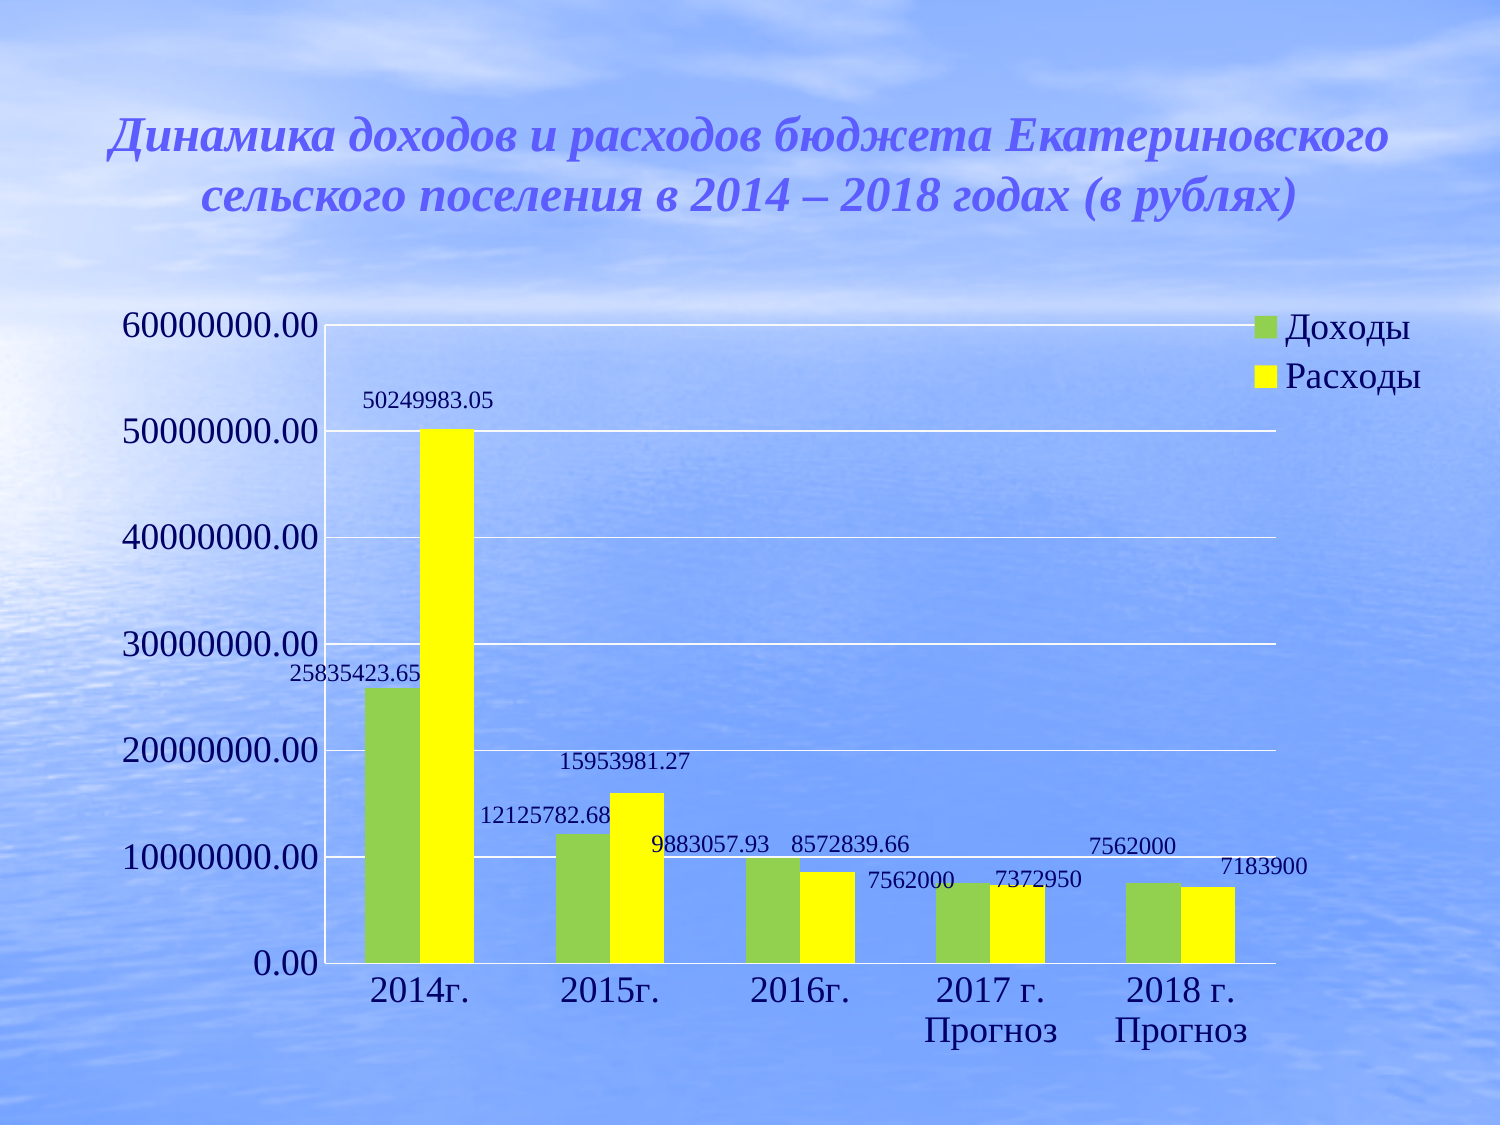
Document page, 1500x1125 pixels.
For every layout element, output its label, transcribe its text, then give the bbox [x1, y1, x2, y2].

title Динамика доходов и расходов бюджета Екатериновского сельского поселения в 2014 – 2018 годах (в рублях) [74, 47, 1426, 265]
chart [41, 266, 1471, 1095]
